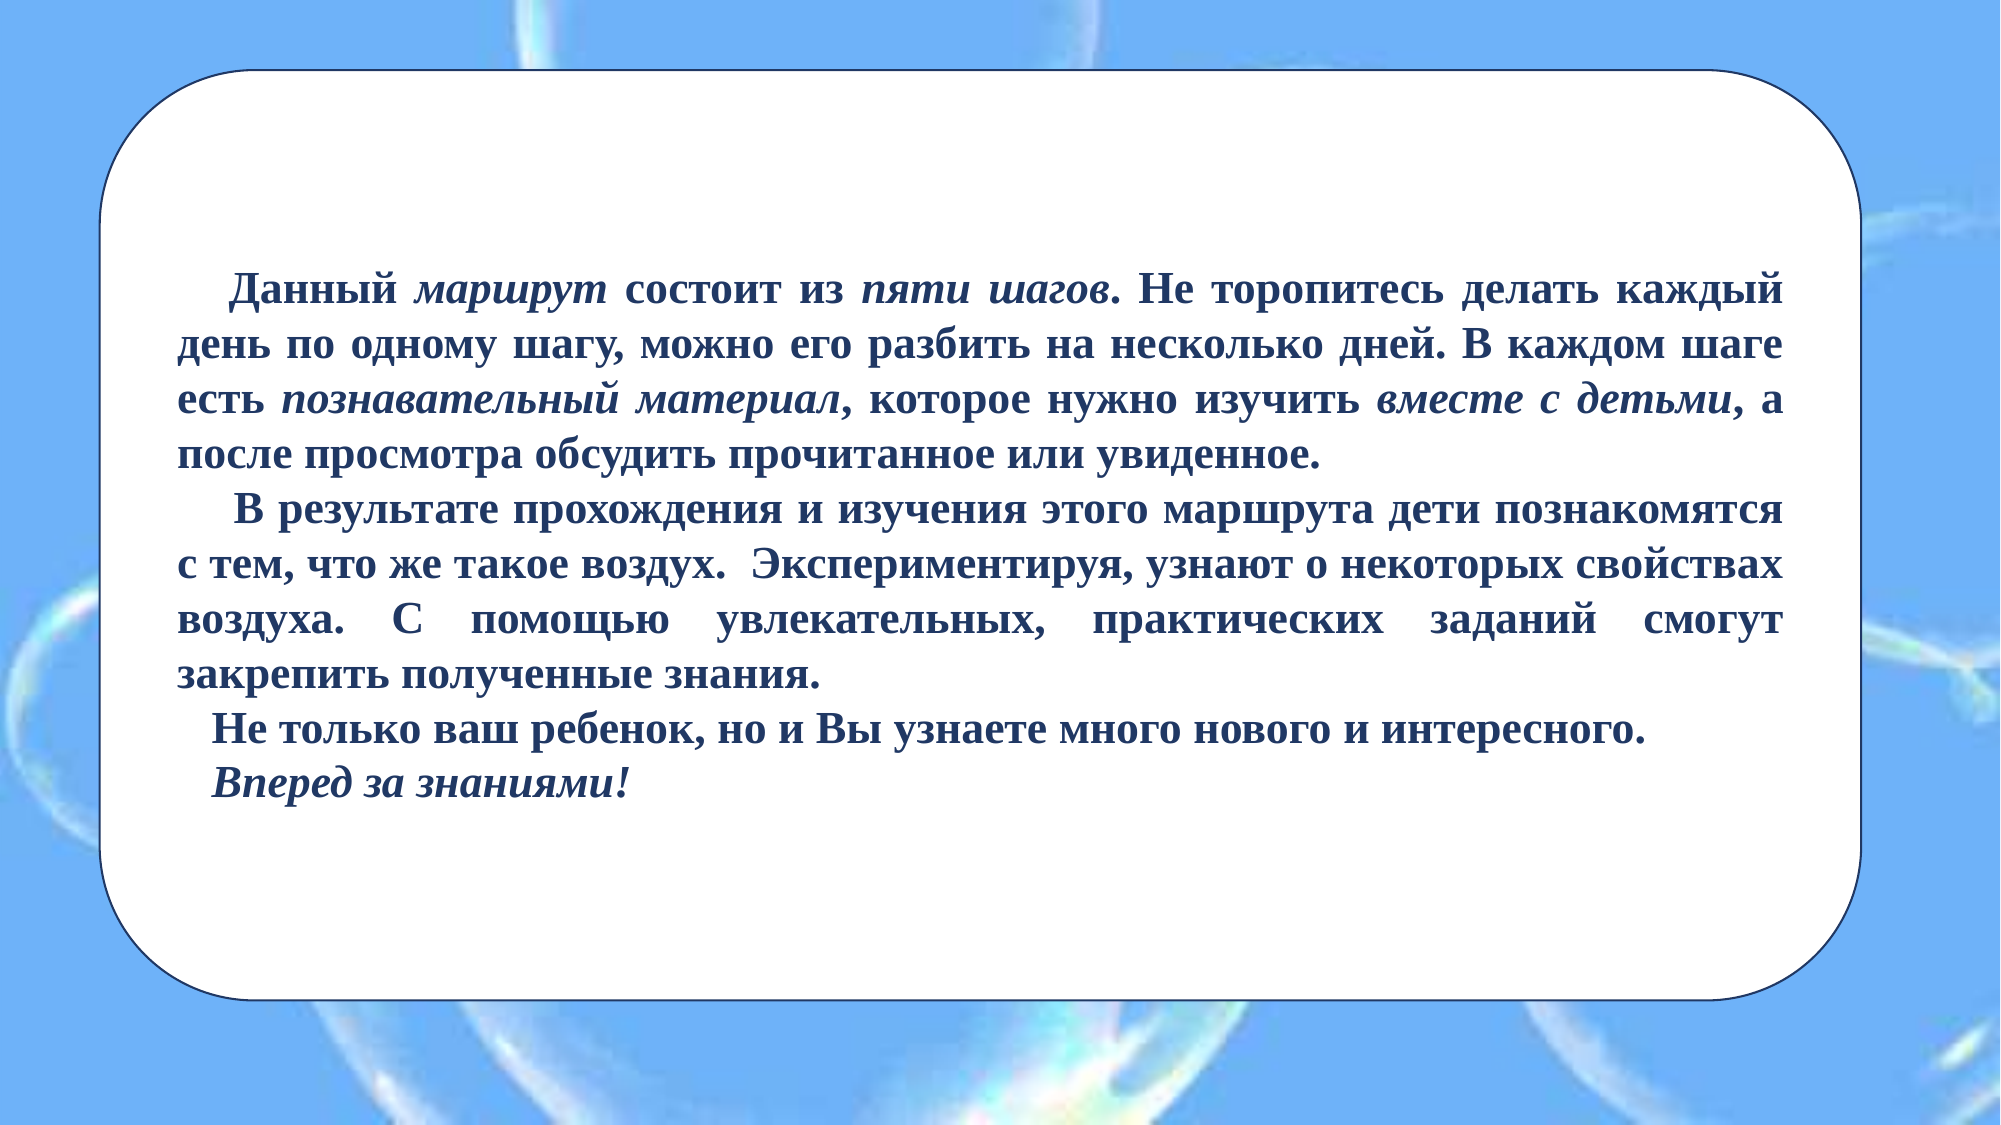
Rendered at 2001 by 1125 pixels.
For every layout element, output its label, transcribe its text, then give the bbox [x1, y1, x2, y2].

text_box Данный маршрут состоит из пяти шагов. Не торопитесь делать каждый день по одному шагу, можно его разбить на несколько дней. В каждом шаге есть познавательный материал, которое нужно изучить вместе с детьми, а после просмотра обсудить прочитанное или увиденное. В результате прохождения и изучения этого маршрута дети познакомятся с тем, что же такое воздух. Экспериментируя, узнают о некоторых свойствах воздуха. С помощью увлекательных, практических заданий смогут закрепить полученные знания. Не только ваш ребенок, но и Вы узнаете много нового и интересного. Вперед за знаниями! [162, 249, 1799, 815]
picture [0, 0, 2001, 1125]
text_box [98, 69, 1863, 1002]
